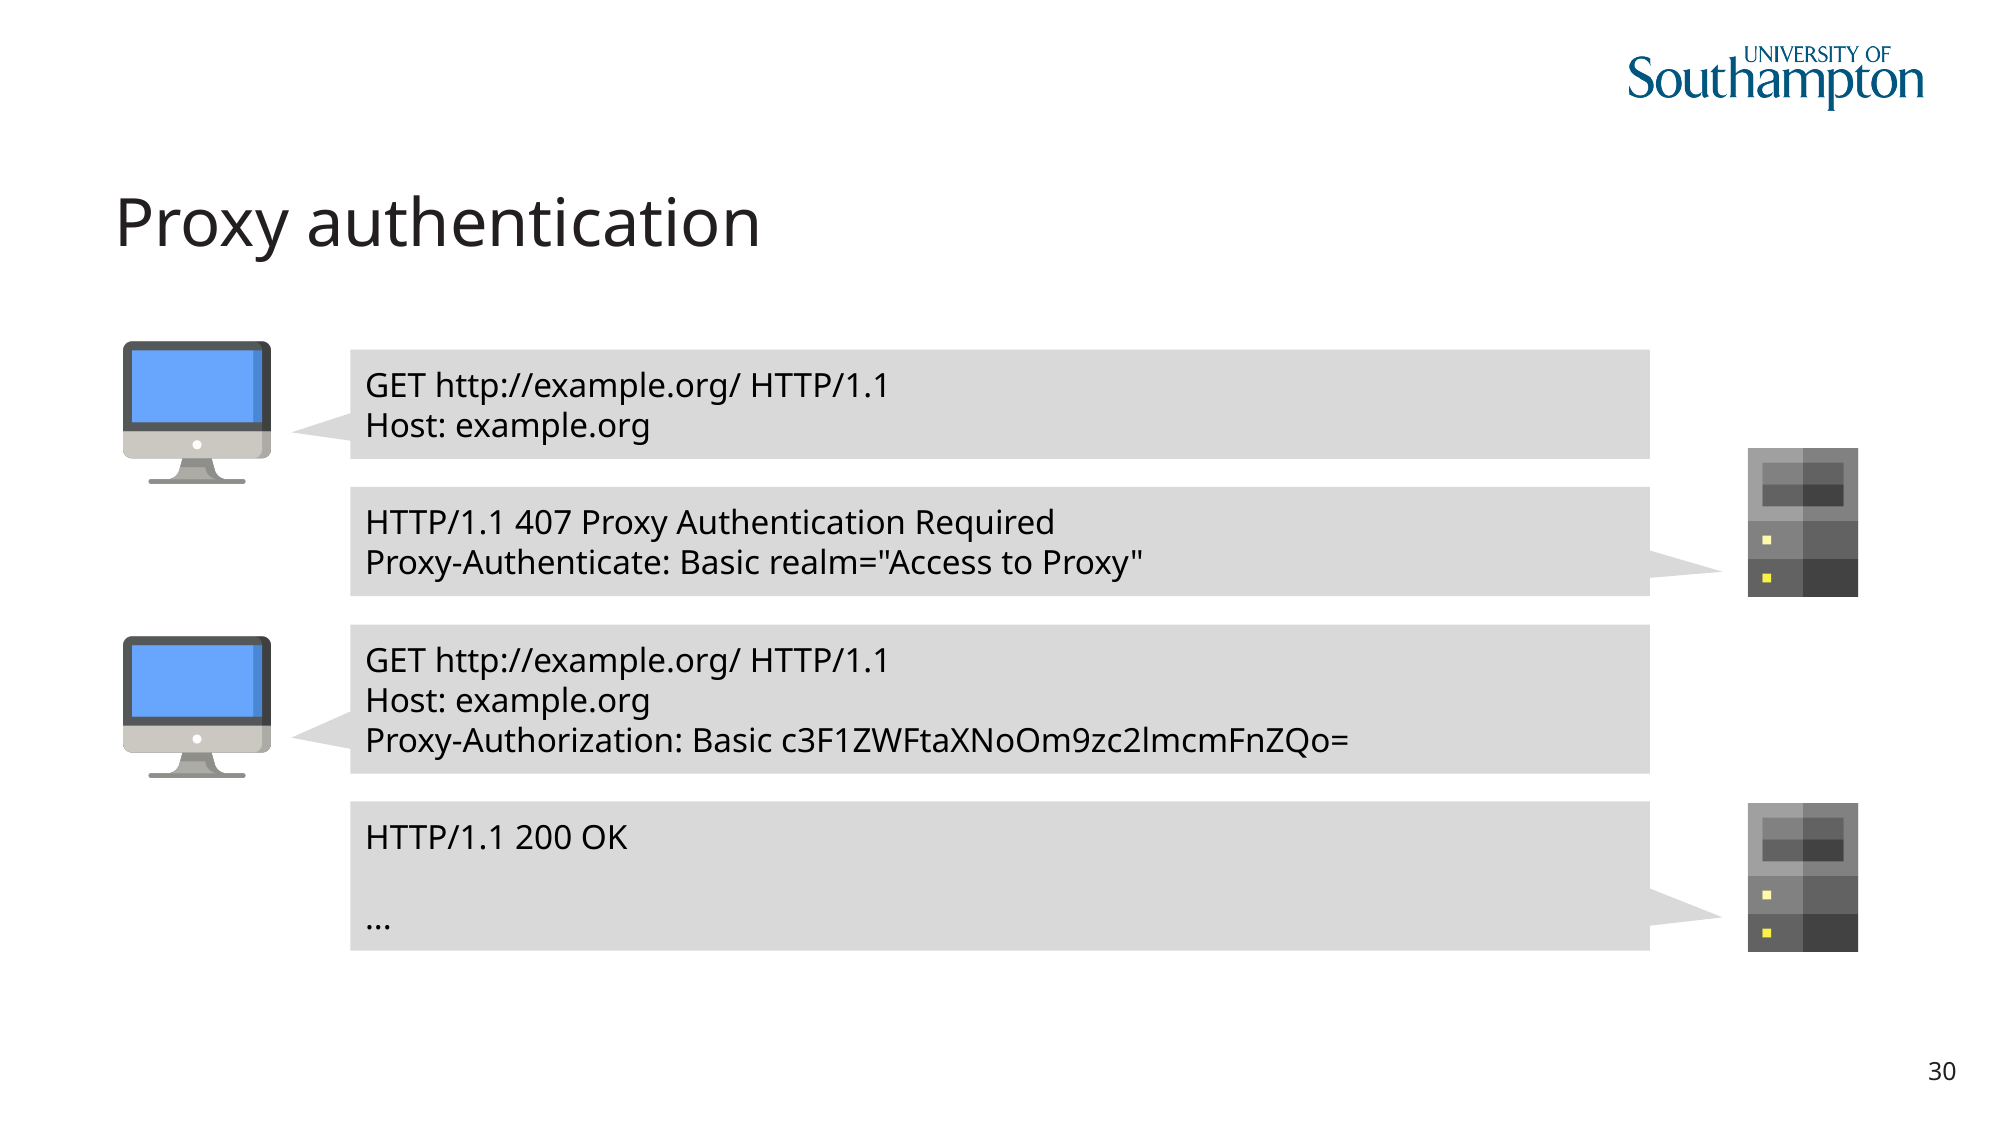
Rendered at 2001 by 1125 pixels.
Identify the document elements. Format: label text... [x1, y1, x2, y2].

text_box GET http://example.org/ HTTP/1.1 Host: example.org Proxy-Authorization: Basic c3F1ZWFtaXNoOm9zc2lmcmFnZQo= [287, 623, 1651, 775]
text_box HTTP/1.1 200 OK ... [349, 800, 1723, 952]
text_box HTTP/1.1 407 Proxy Authentication Required Proxy-Authenticate: Basic realm="Access to Proxy" [349, 485, 1723, 598]
picture [1869, 48, 1877, 60]
picture [122, 338, 271, 487]
picture [1729, 803, 1877, 952]
picture [1729, 448, 1877, 597]
picture [1629, 46, 1924, 111]
text_box GET http://example.org/ HTTP/1.1 Host: example.org [290, 348, 1651, 460]
title Proxy authentication [102, 113, 1898, 268]
picture [1629, 71, 1648, 95]
picture [122, 633, 271, 781]
